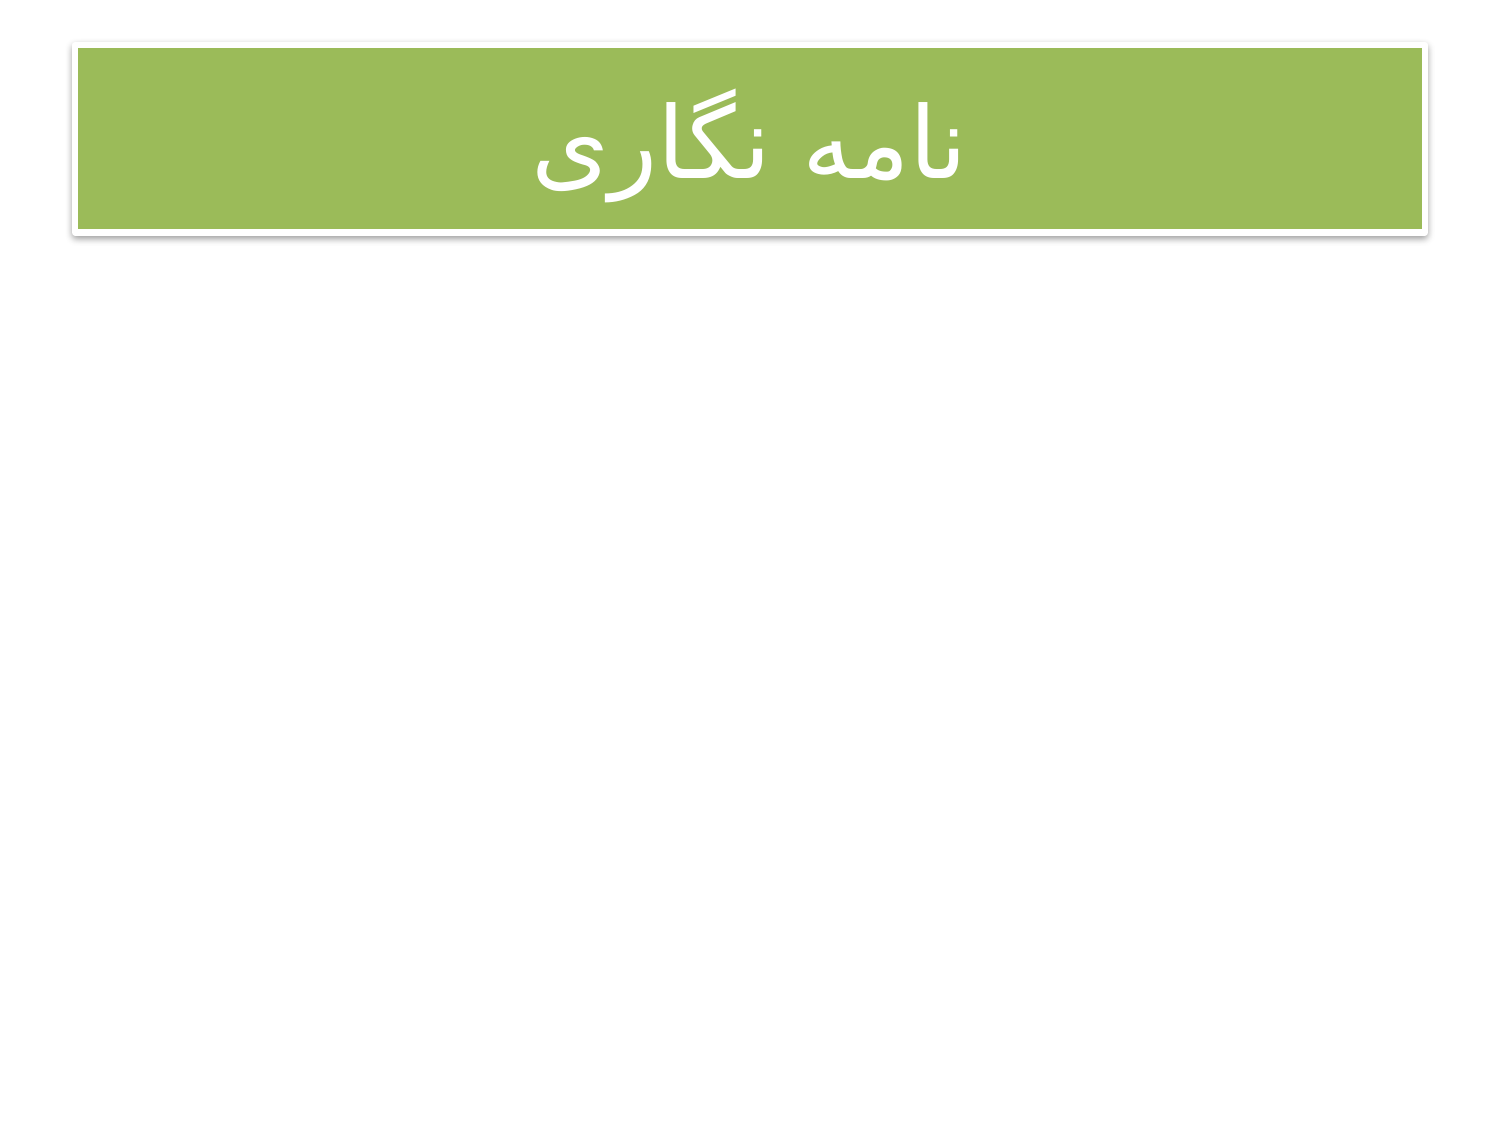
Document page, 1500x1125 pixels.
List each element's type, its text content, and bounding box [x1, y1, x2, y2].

title نامه نگاری [72, 42, 1428, 236]
